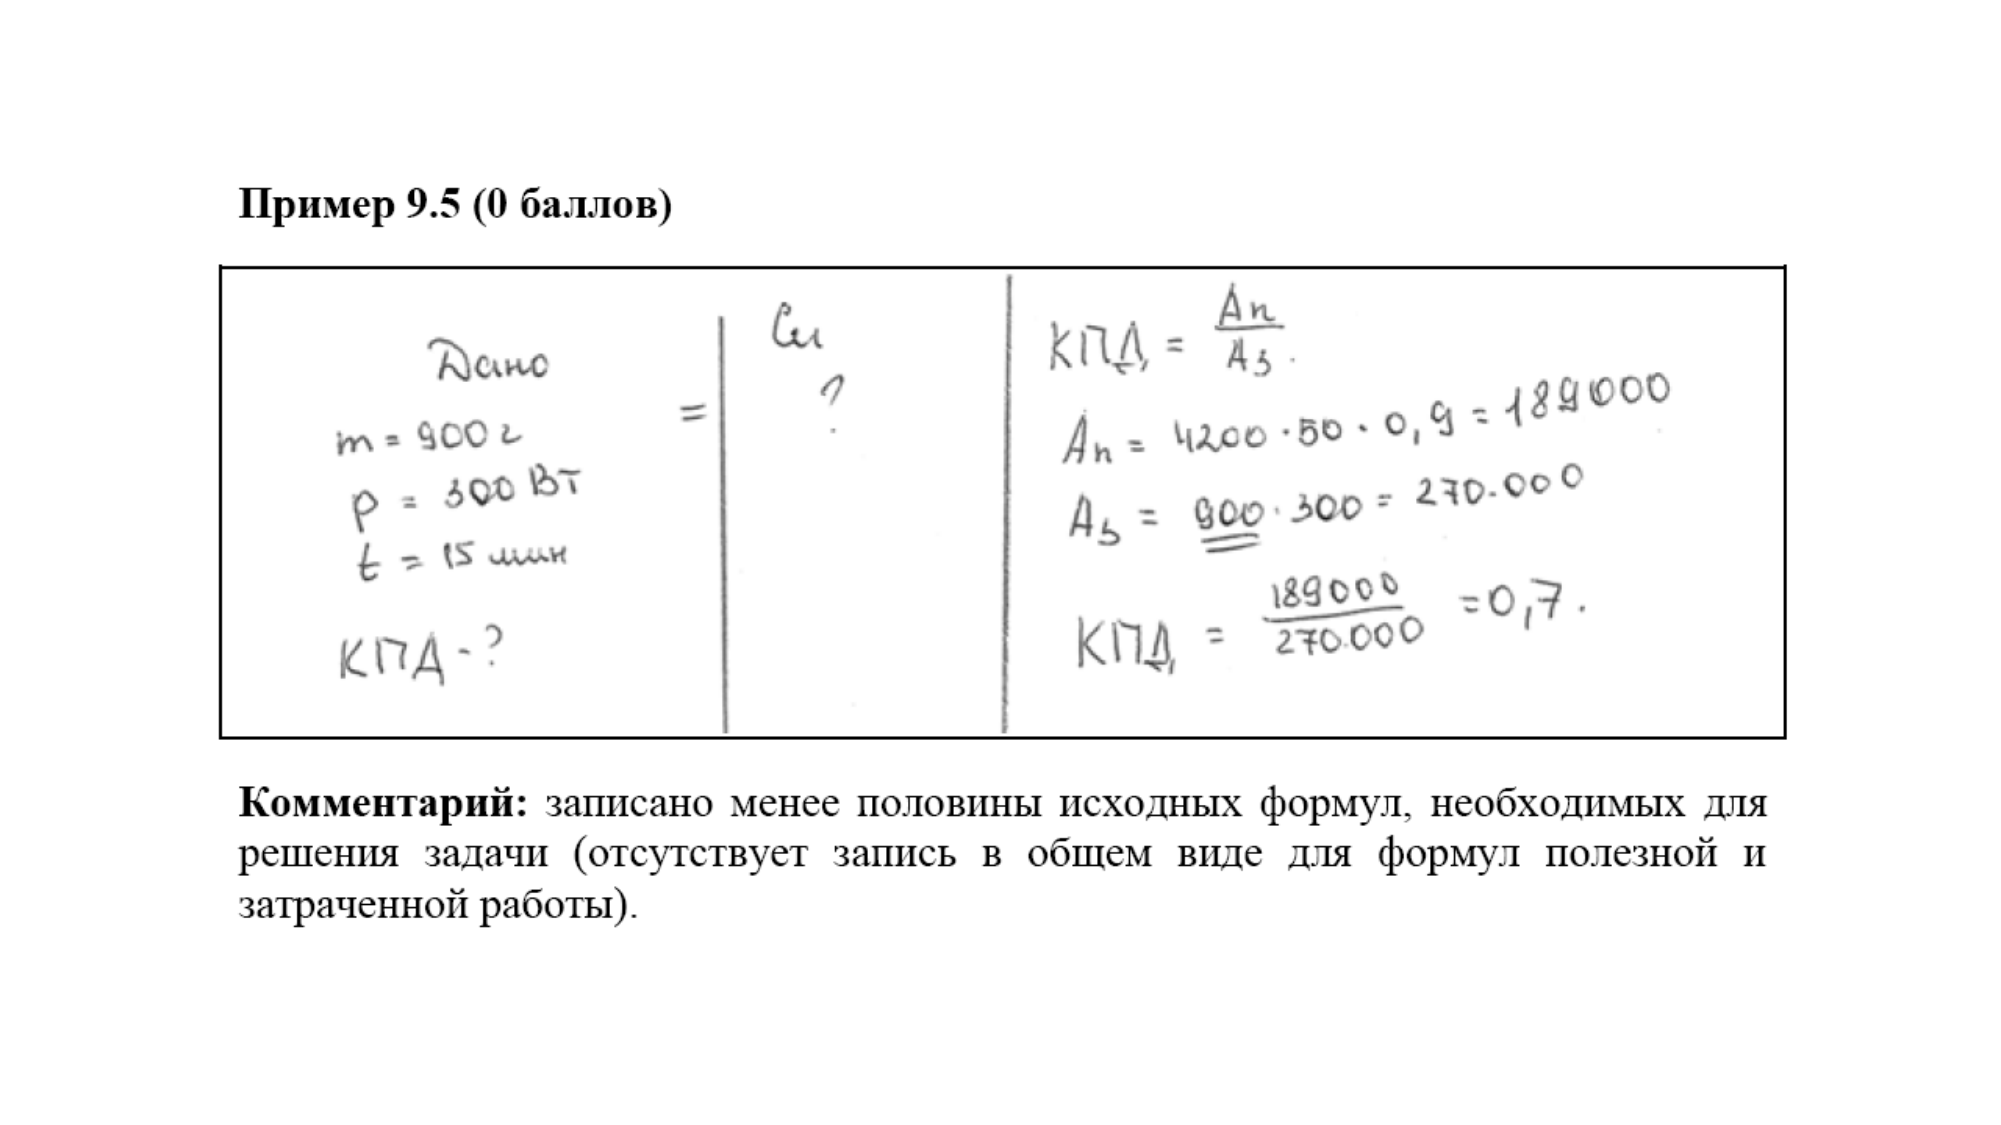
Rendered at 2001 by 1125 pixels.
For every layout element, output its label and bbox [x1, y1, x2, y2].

picture [202, 170, 1798, 954]
